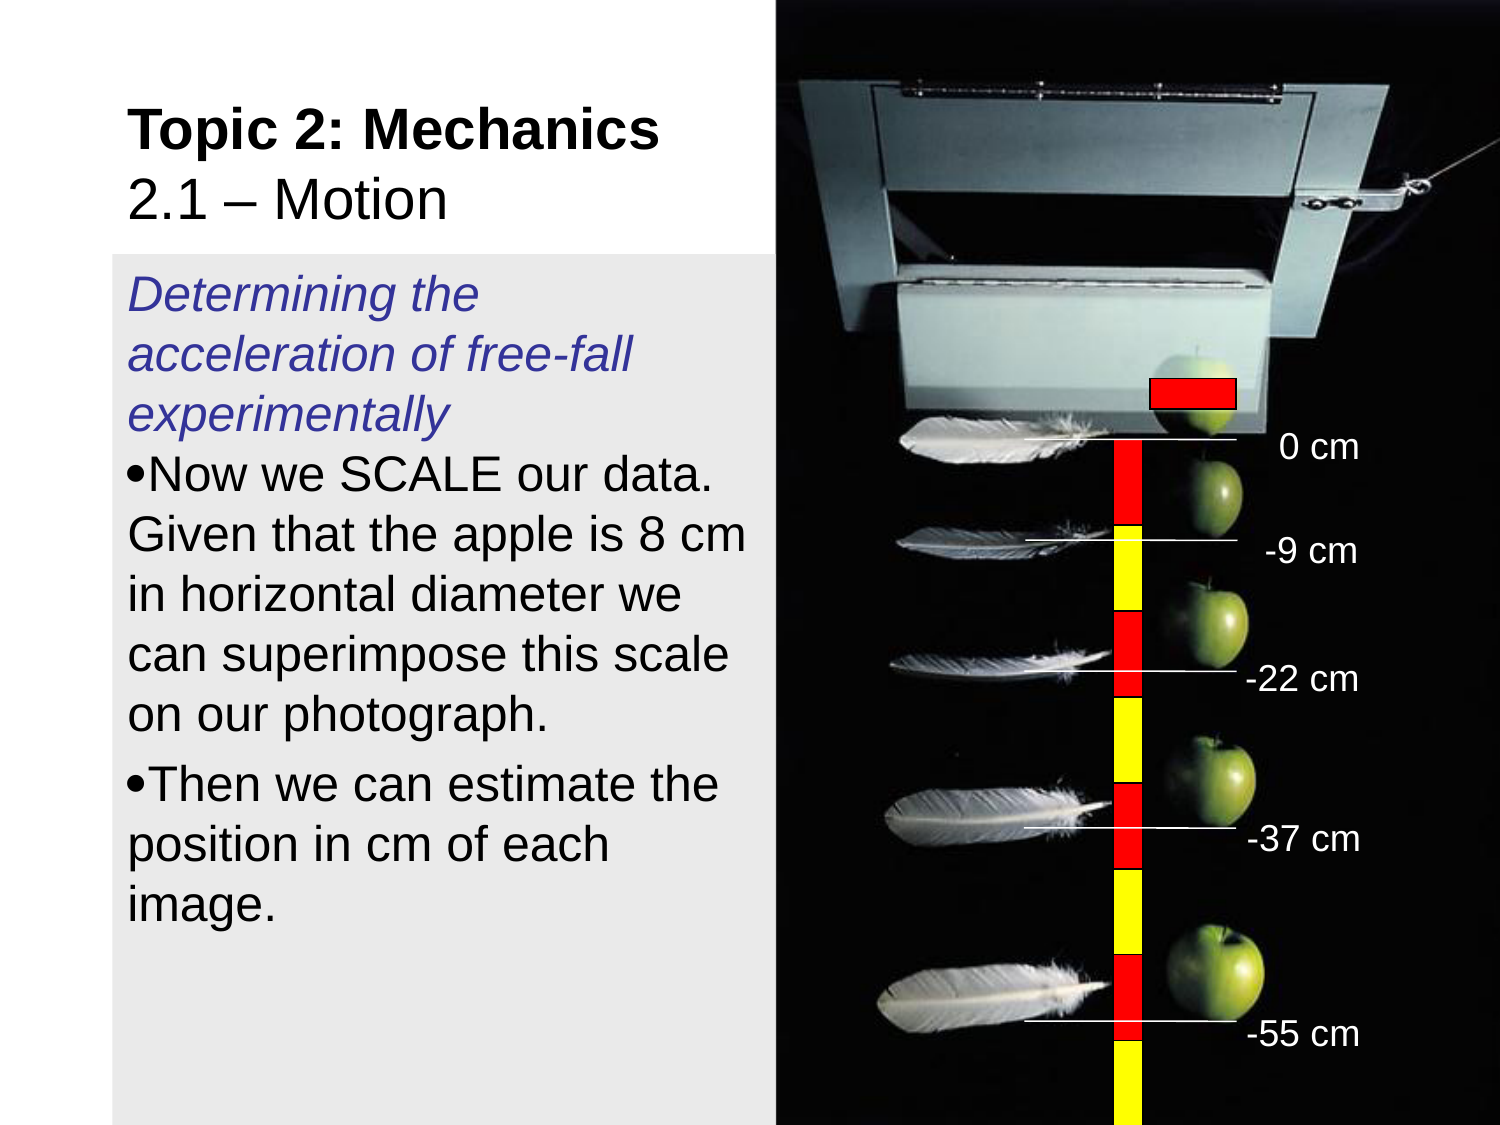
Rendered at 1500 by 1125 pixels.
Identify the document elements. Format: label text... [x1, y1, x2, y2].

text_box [783, 767, 1472, 799]
text_box Determining the acceleration of free-fall experimentally Now we SCALE our data. Given that the apple is 8 cm in horizontal diameter we can superimpose this scale on our photograph. Then we can estimate the position in cm of each image. [112, 254, 715, 1125]
picture [720, 0, 1500, 1125]
title Topic 2: Mechanics 2.1 – Motion [112, 87, 715, 235]
